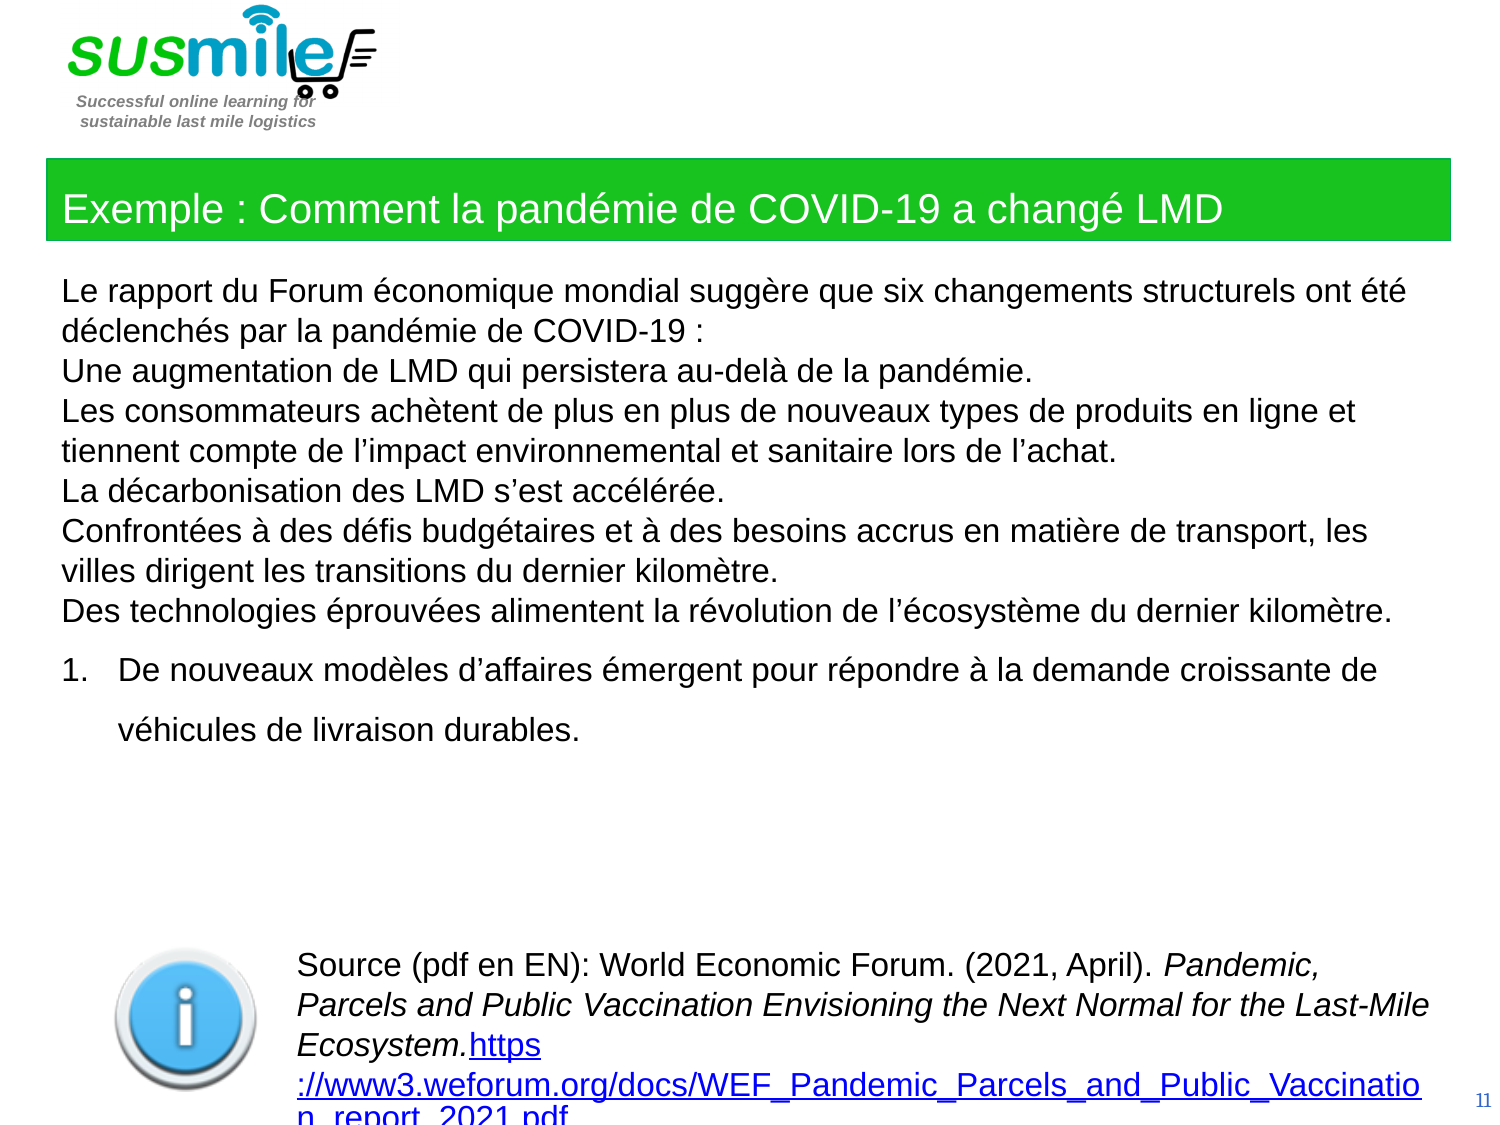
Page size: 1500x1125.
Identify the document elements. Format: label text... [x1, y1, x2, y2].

text_box Source (pdf en EN): World Economic Forum. (2021, April). Pandemic, Parcels and Public Vaccination Envisioning the Next Normal for the Last-Mile Ecosystem.https://www3.weforum.org/docs/WEF_Pandemic_Parcels_and_Public_Vaccination_report_2021.pdf [281, 936, 1451, 1111]
picture [61, 0, 400, 107]
text_box Le rapport du Forum économique mondial suggère que six changements structurels ont été déclenchés par la pandémie de COVID-19 : Une augmentation de LMD qui persistera au-delà de la pandémie. Les consommateurs achètent de plus en plus de nouveaux types de produits en ligne et tiennent compte de l’impact environnemental et sanitaire lors de l’achat. La décarbonisation des LMD s’est accélérée. Confrontées à des défis budgétaires et à des besoins accrus en matière de transport, les villes dirigent les transitions du dernier kilomètre. Des technologies éprouvées alimentent la révolution de l’écosystème du dernier kilomètre. De nouveaux modèles d’affaires émergent pour répondre à la demande croissante de véhicules de livraison durables. [46, 261, 1451, 816]
picture [112, 944, 260, 1092]
slide_number 11 [1156, 1069, 1500, 1125]
text_box Exemple : Comment la pandémie de COVID-19 a changé LMD [46, 159, 1451, 241]
